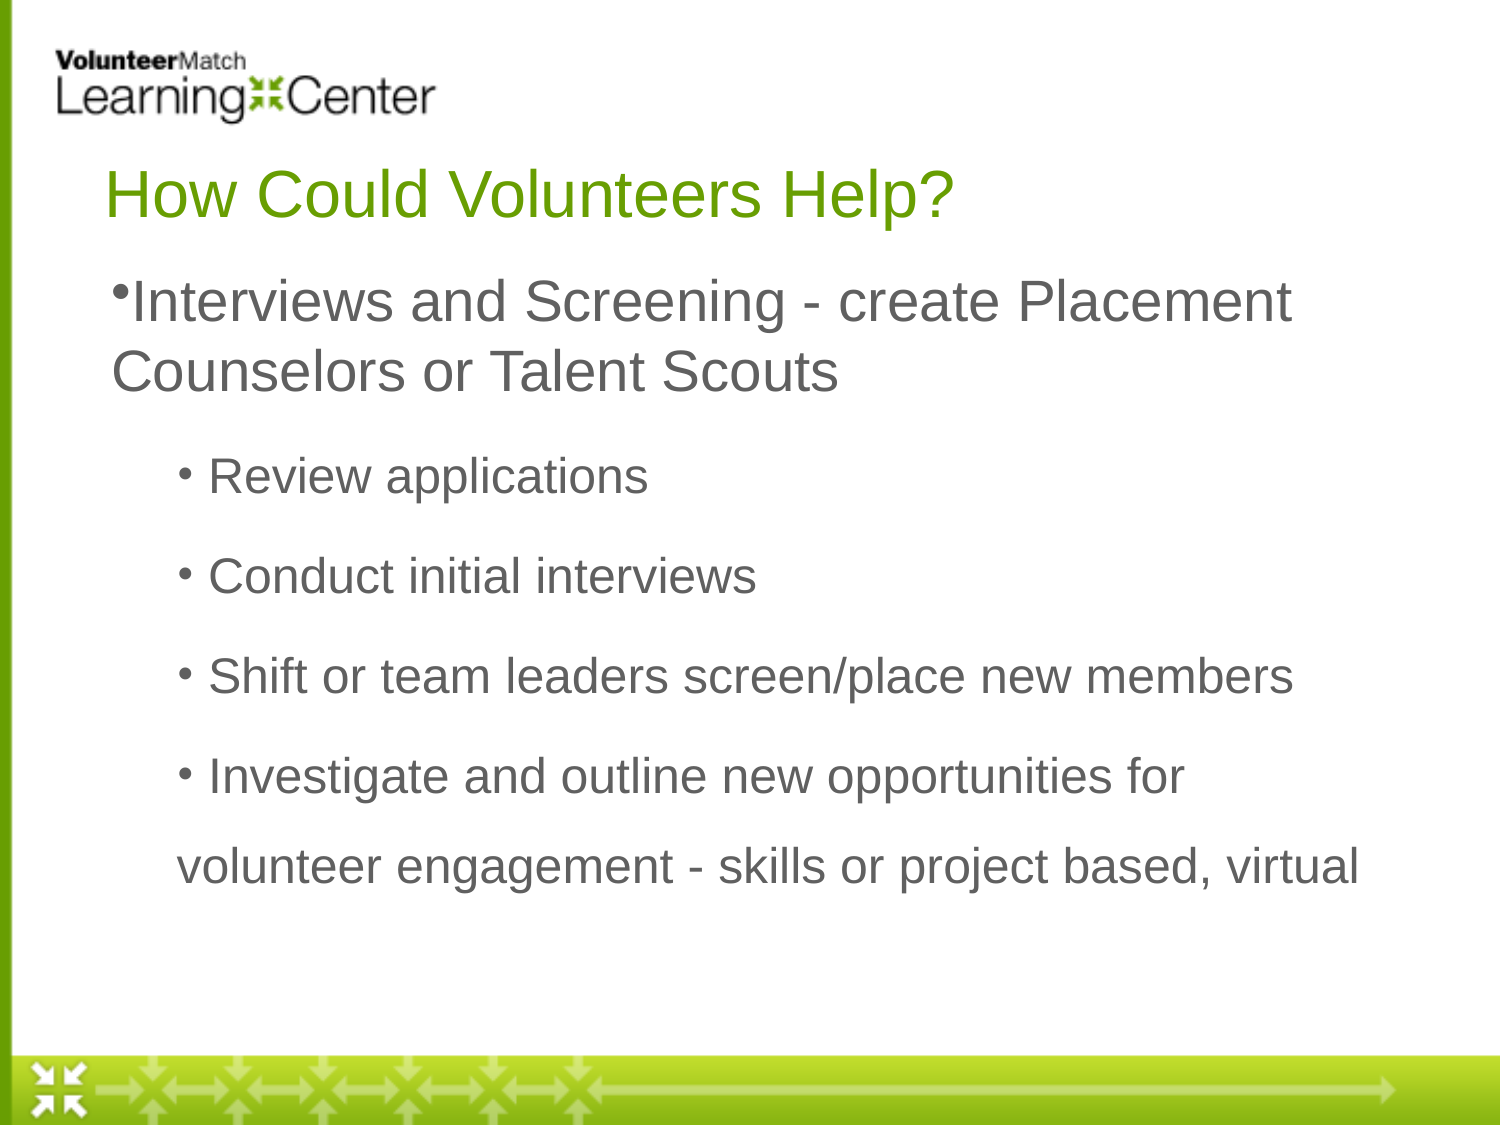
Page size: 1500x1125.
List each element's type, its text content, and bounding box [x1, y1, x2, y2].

subtitle Interviews and Screening - create Placement Counselors or Talent Scouts Review applications Conduct initial interviews Shift or team leaders screen/place new members Investigate and outline new opportunities for volunteer engagement - skills or project based, virtual [95, 255, 1395, 959]
title How Could Volunteers Help? [89, 142, 1130, 291]
picture [0, 0, 1500, 1125]
